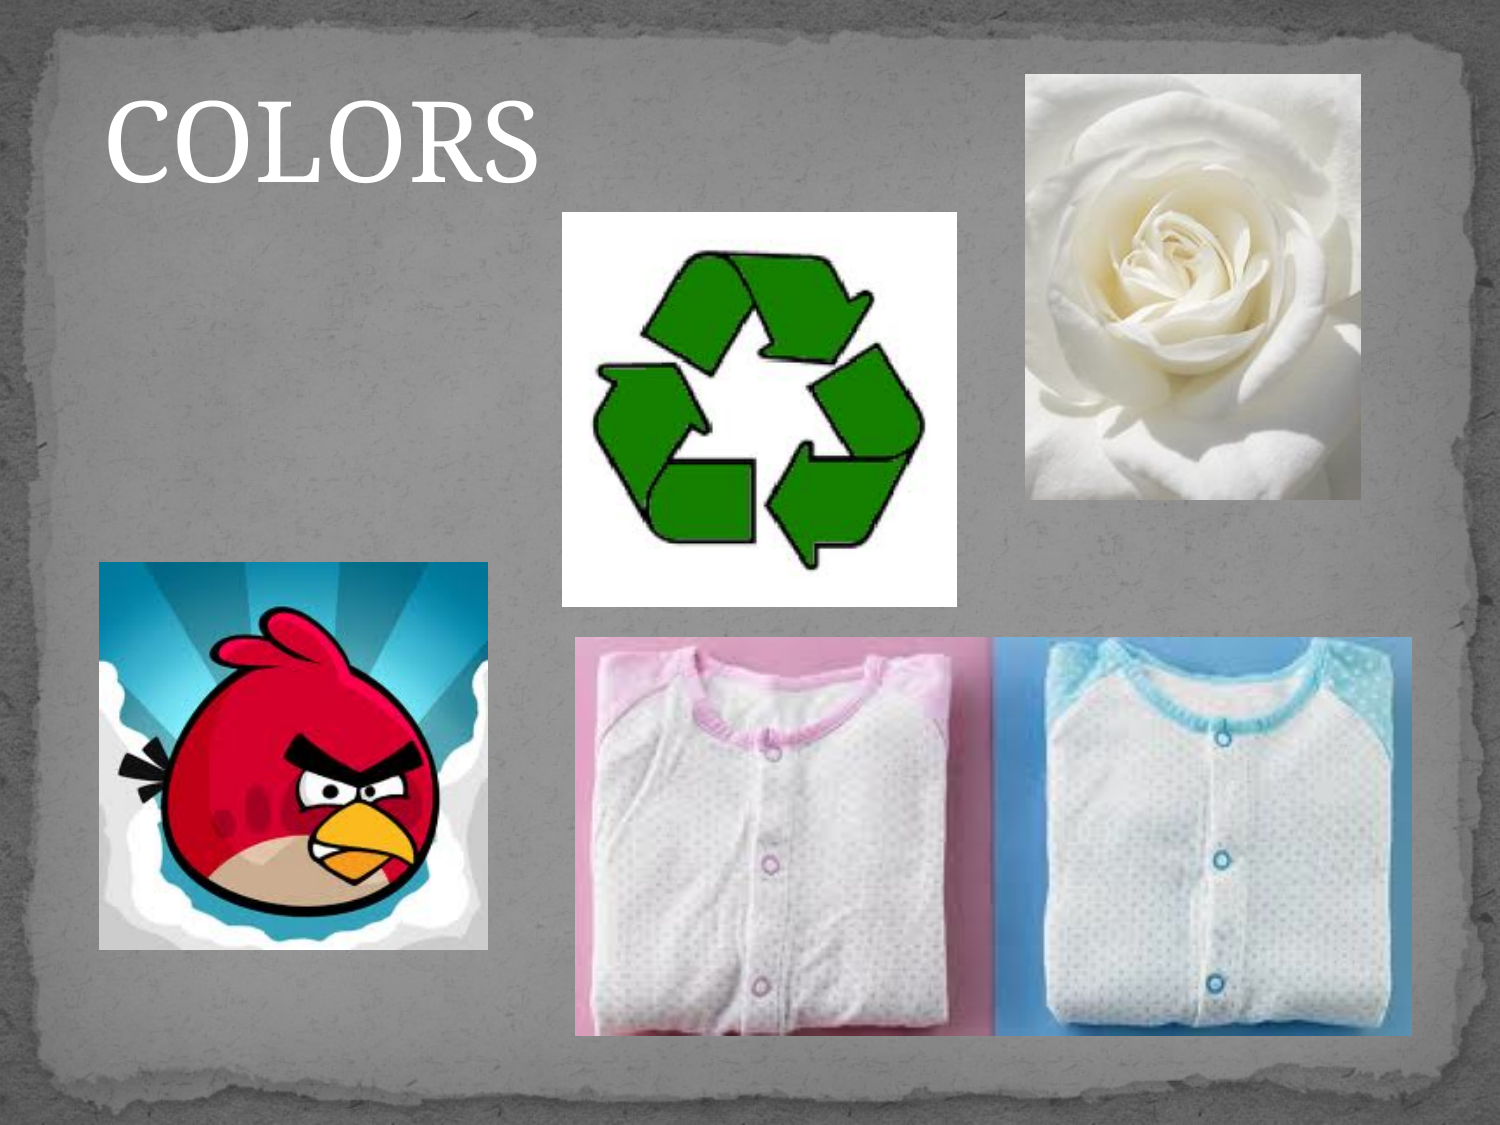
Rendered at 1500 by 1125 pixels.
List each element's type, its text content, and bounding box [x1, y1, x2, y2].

picture [575, 637, 1412, 1036]
picture [562, 212, 957, 607]
picture [1025, 74, 1361, 500]
text_box COLORS [87, 62, 825, 213]
picture [99, 562, 488, 950]
